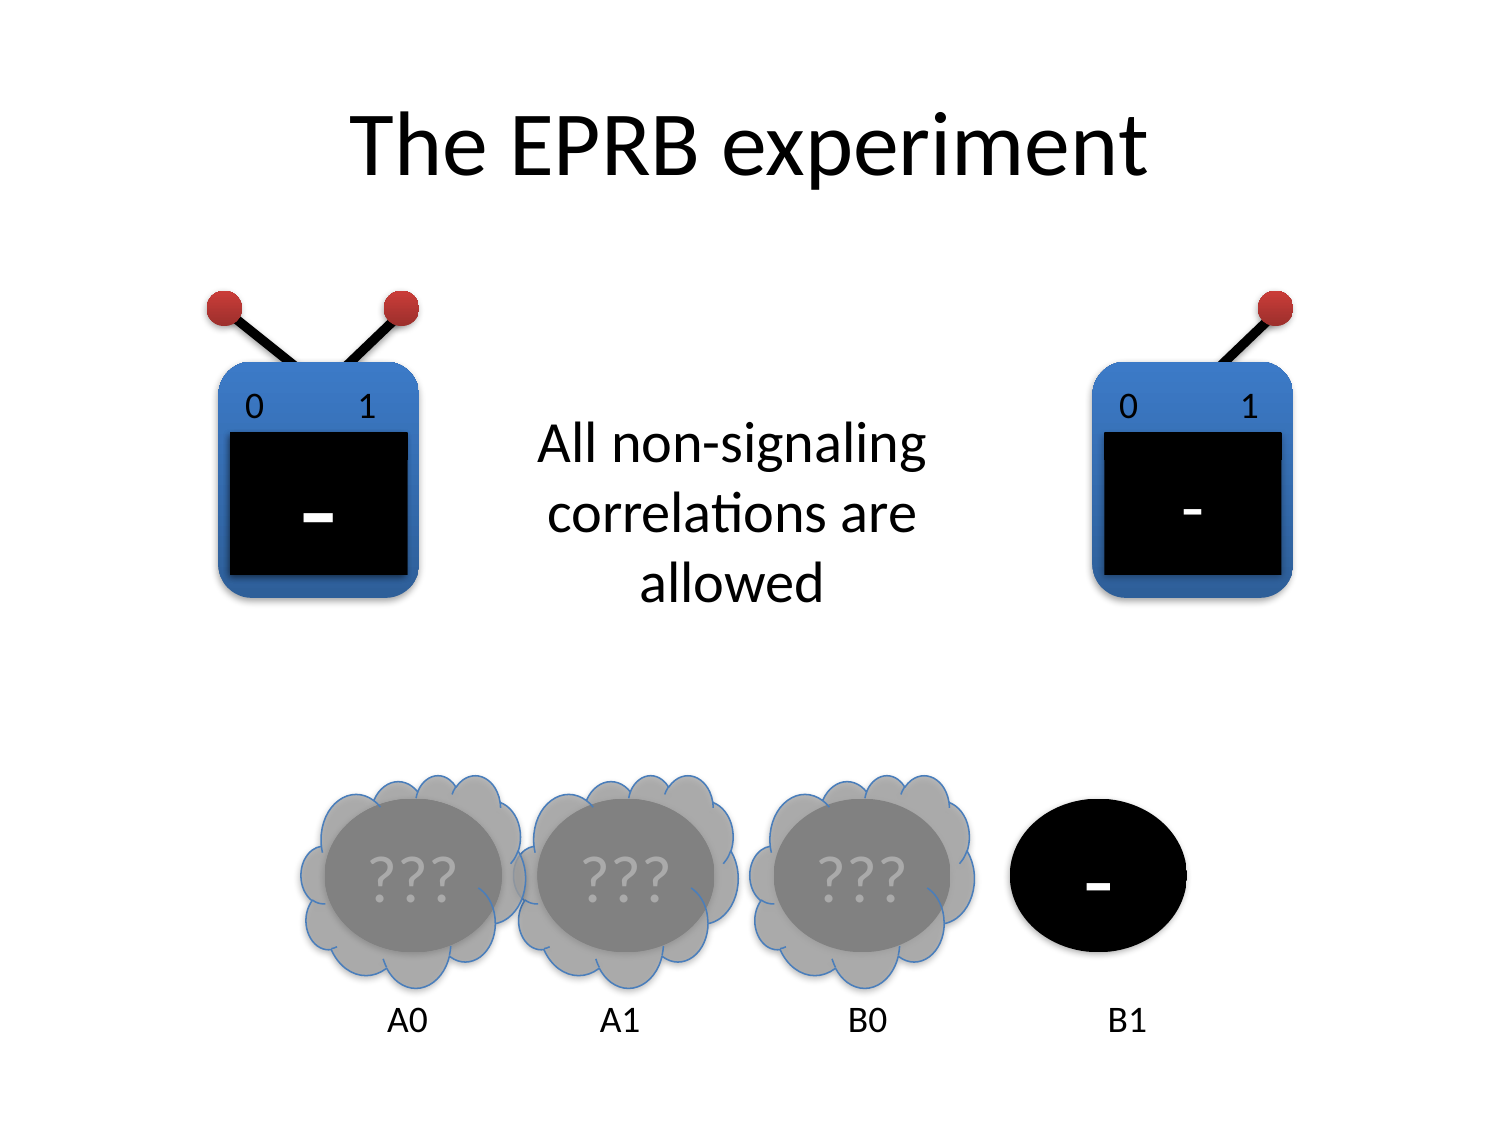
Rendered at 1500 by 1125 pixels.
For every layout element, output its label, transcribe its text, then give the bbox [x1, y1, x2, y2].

text_box - [1104, 432, 1282, 575]
text_box [218, 367, 420, 598]
text_box A0 [372, 987, 443, 1048]
text_box - [230, 432, 408, 575]
text_box [1092, 361, 1294, 598]
text_box 0 1 [1104, 373, 1282, 431]
text_box A1 [585, 987, 656, 1048]
title The EPRB experiment [75, 45, 1425, 233]
text_box [383, 290, 420, 326]
text_box - [1009, 798, 1187, 953]
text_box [1198, 314, 1275, 387]
text_box [748, 774, 976, 990]
text_box 0 1 [230, 373, 408, 431]
text_box B0 [833, 987, 903, 1048]
text_box B1 [1092, 987, 1163, 1048]
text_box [324, 314, 401, 387]
text_box [1257, 290, 1294, 326]
text_box [206, 290, 243, 327]
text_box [229, 314, 319, 386]
text_box [517, 774, 740, 990]
text_box [300, 774, 527, 990]
text_box All non-signaling correlations are allowed [490, 397, 975, 622]
